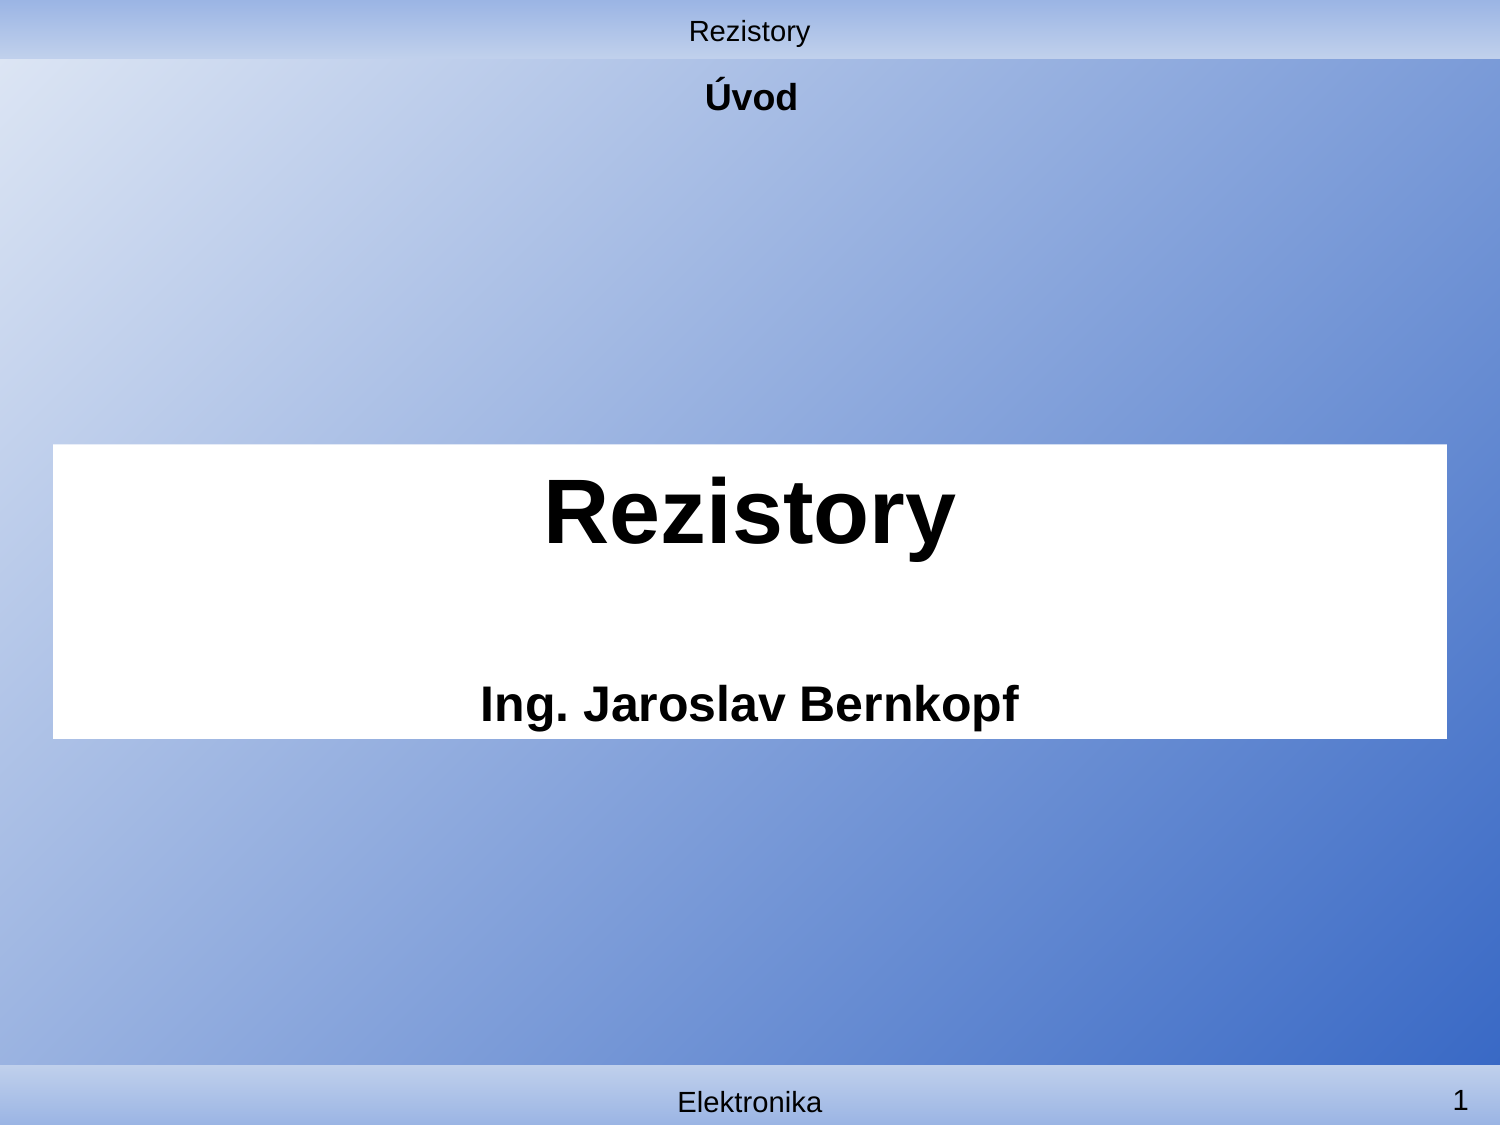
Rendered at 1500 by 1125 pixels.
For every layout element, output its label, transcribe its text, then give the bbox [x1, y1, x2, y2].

slide_number Rezistory [0, 0, 1500, 59]
slide_number 1 [1399, 1063, 1484, 1124]
title Úvod [76, 65, 1427, 127]
text_box Rezistory Ing. Jaroslav Bernkopf [53, 444, 1447, 739]
footer Elektronika [0, 1065, 1500, 1125]
